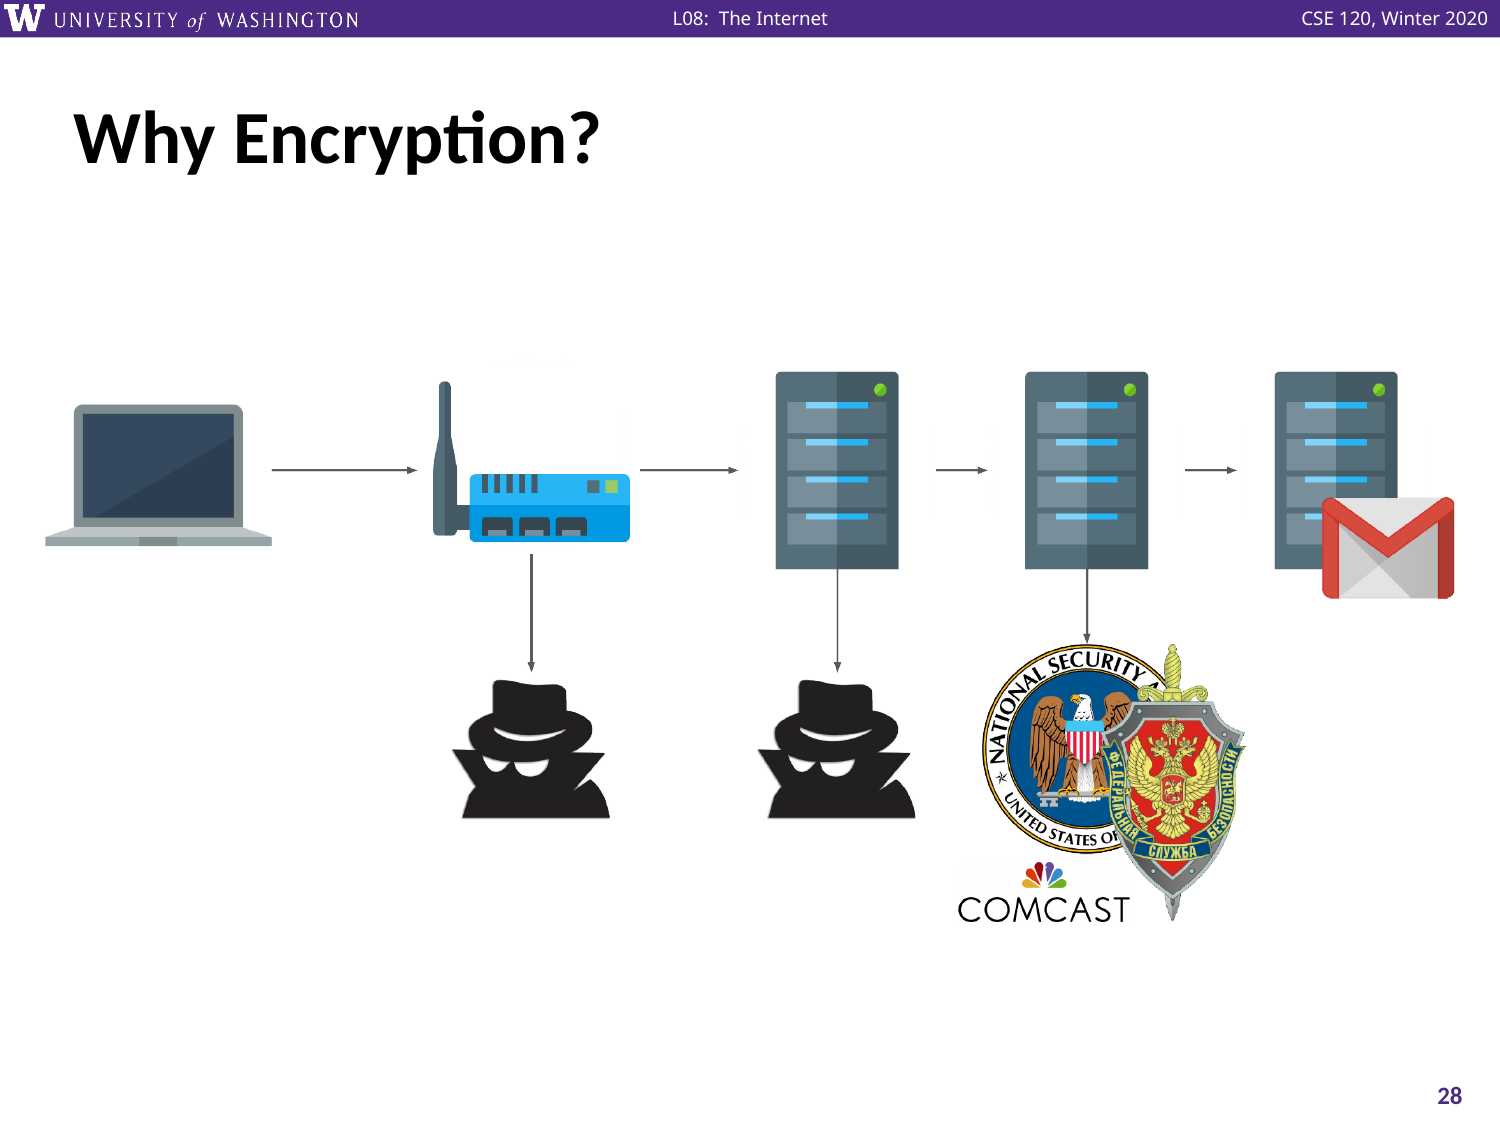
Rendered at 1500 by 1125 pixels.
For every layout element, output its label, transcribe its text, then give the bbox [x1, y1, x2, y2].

picture [957, 861, 1130, 923]
title Why Encryption? [58, 71, 1438, 197]
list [44, 359, 1456, 923]
slide_number 28 [1400, 1065, 1500, 1125]
picture [4, 4, 358, 32]
